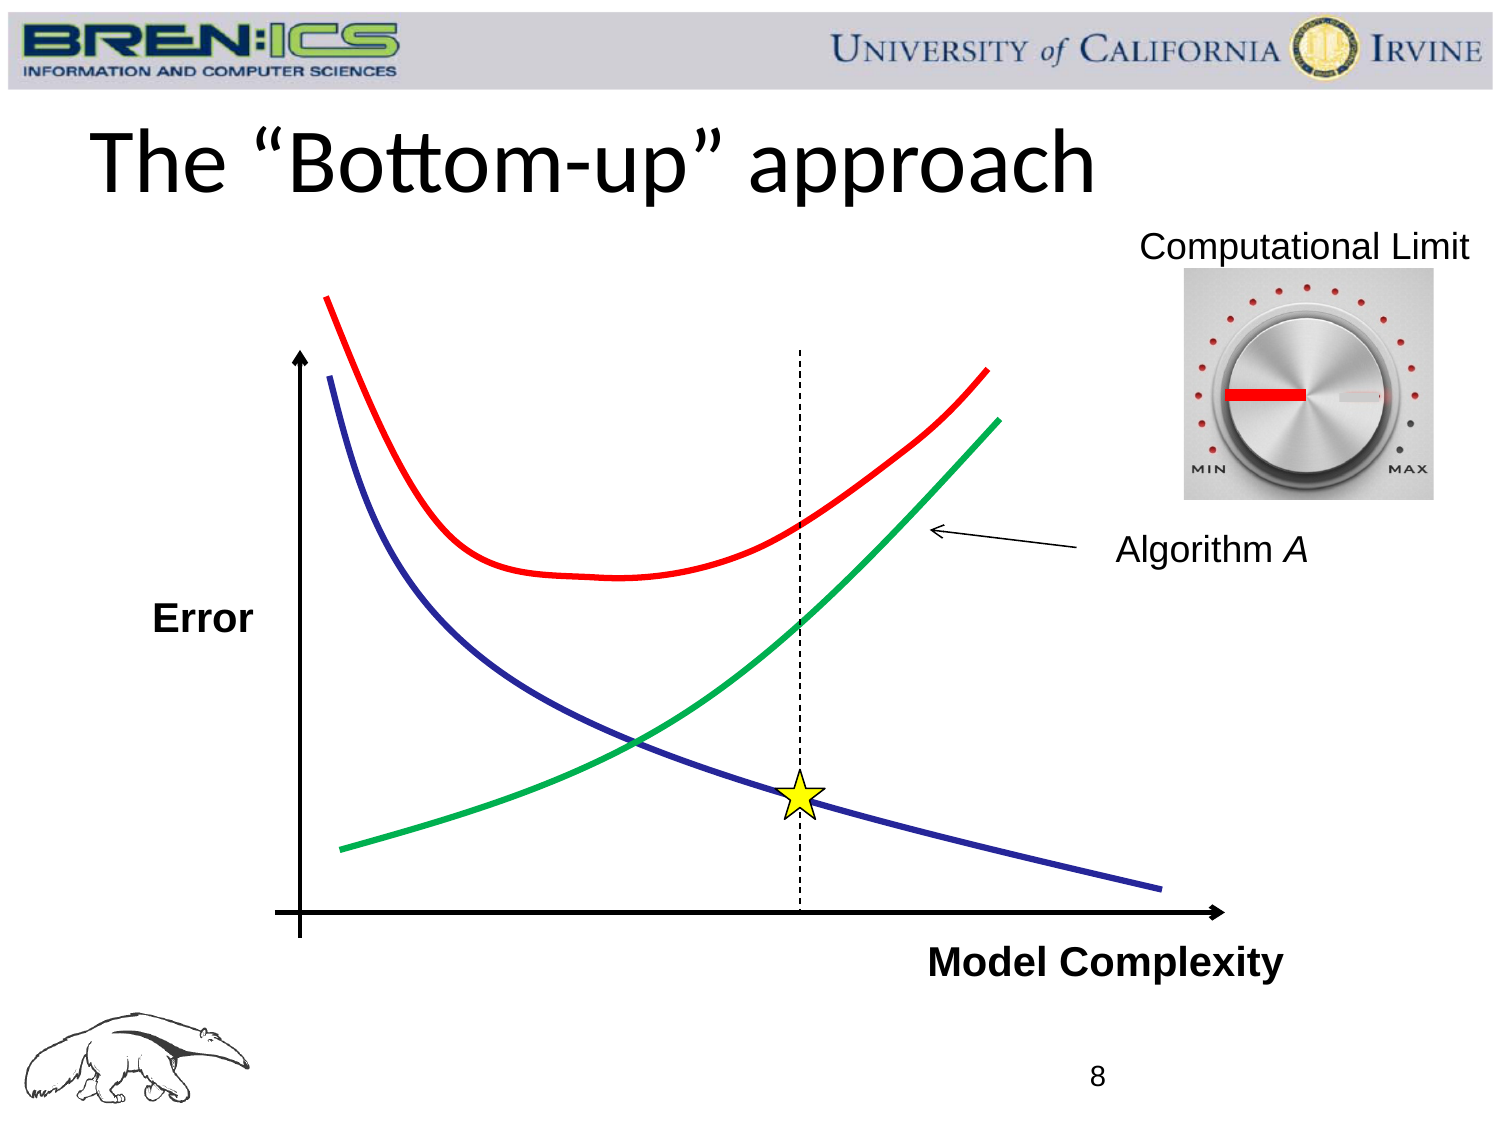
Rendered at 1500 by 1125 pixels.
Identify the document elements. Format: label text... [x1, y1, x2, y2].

text_box [329, 375, 708, 707]
text_box [339, 552, 795, 850]
text_box [804, 418, 1000, 621]
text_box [929, 529, 1077, 549]
text_box Computational Limit [1112, 214, 1497, 275]
text_box Model Complexity [912, 926, 1313, 992]
title The “Bottom-up” approach [75, 87, 1425, 225]
picture [1183, 267, 1434, 501]
text_box Error [137, 583, 292, 648]
text_box [804, 668, 1163, 890]
text_box Algorithm A [1076, 517, 1349, 578]
text_box [774, 785, 795, 820]
text_box [636, 649, 795, 793]
text_box [325, 296, 988, 579]
slide_number 8 [1074, 1025, 1425, 1100]
text_box [804, 782, 825, 820]
